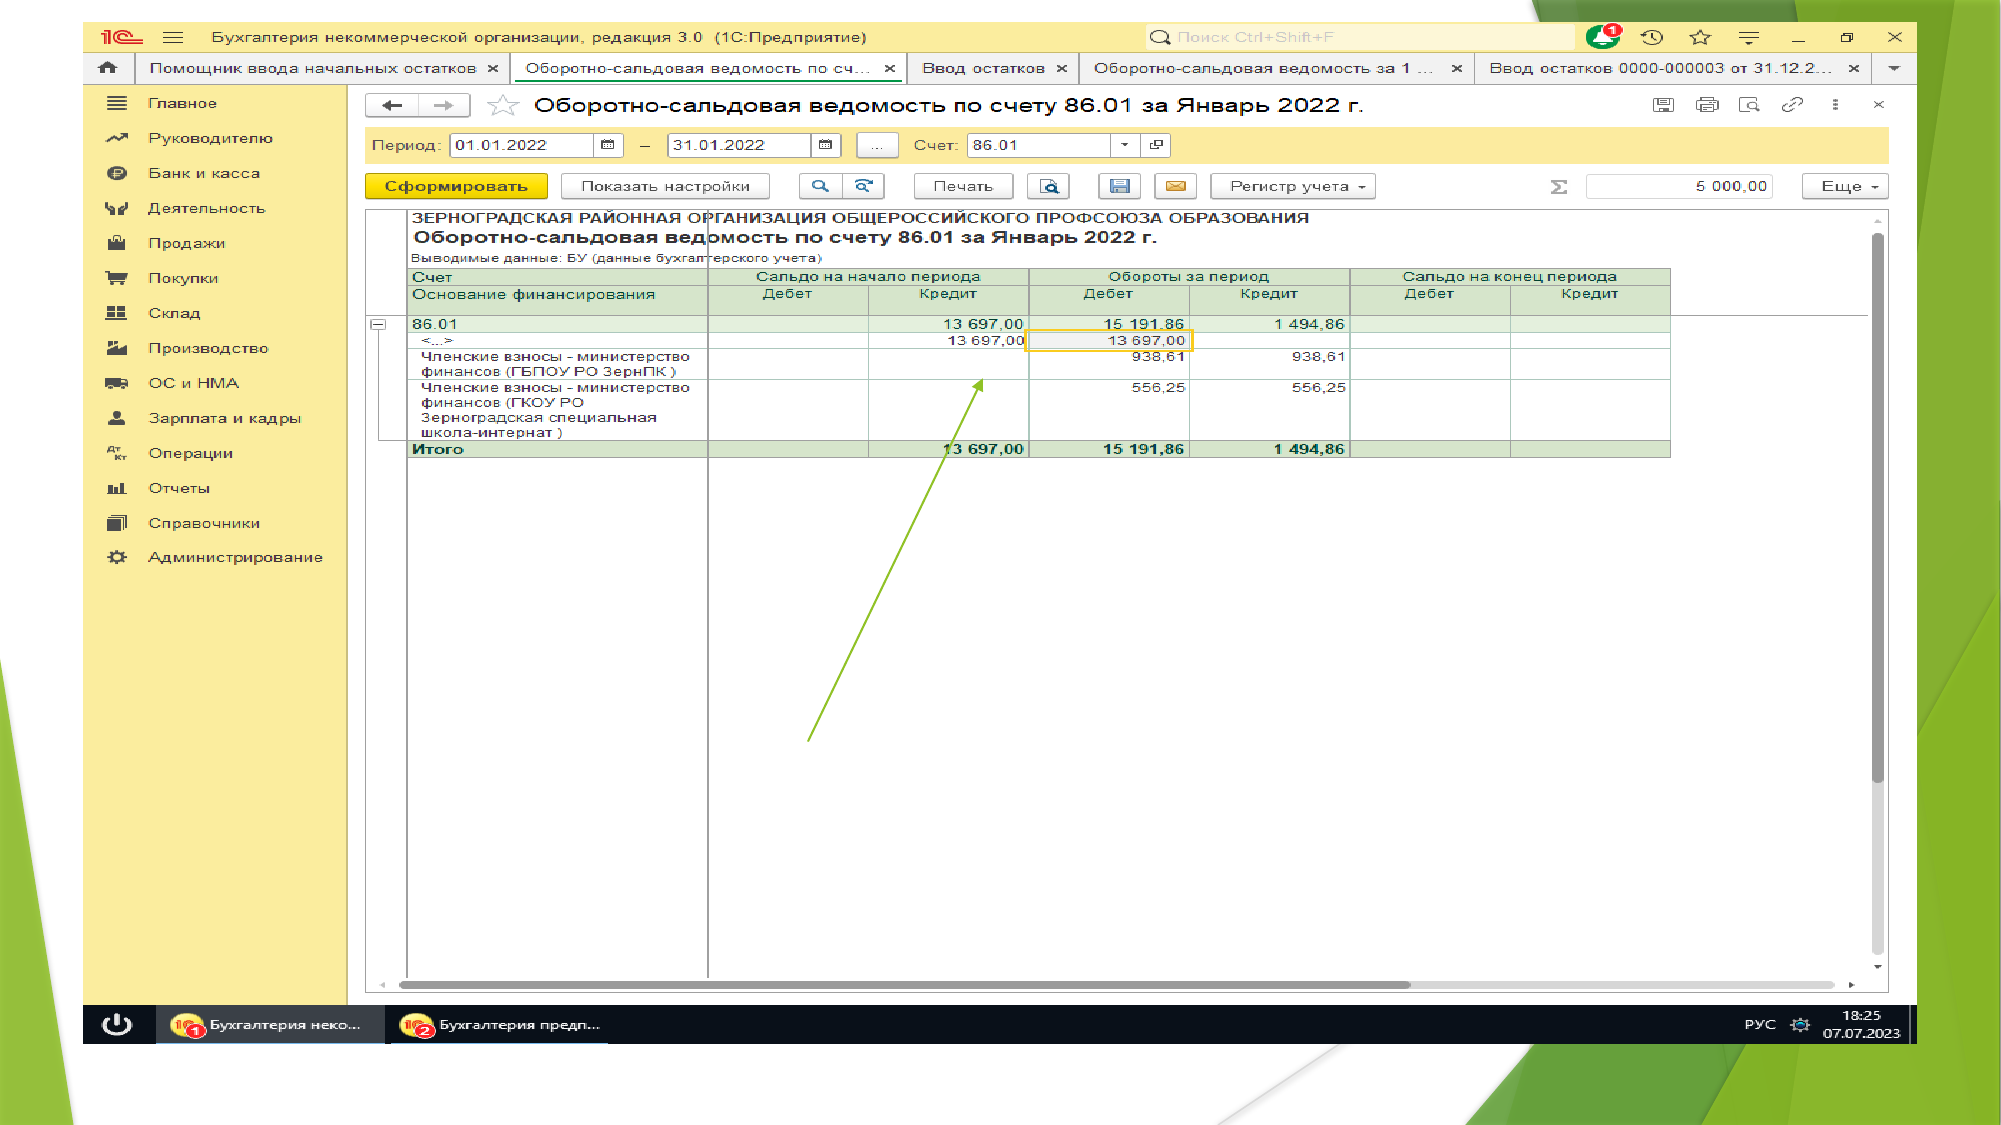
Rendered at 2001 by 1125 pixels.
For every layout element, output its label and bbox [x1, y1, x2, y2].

picture [82, 21, 1918, 1044]
text_box [807, 377, 984, 742]
